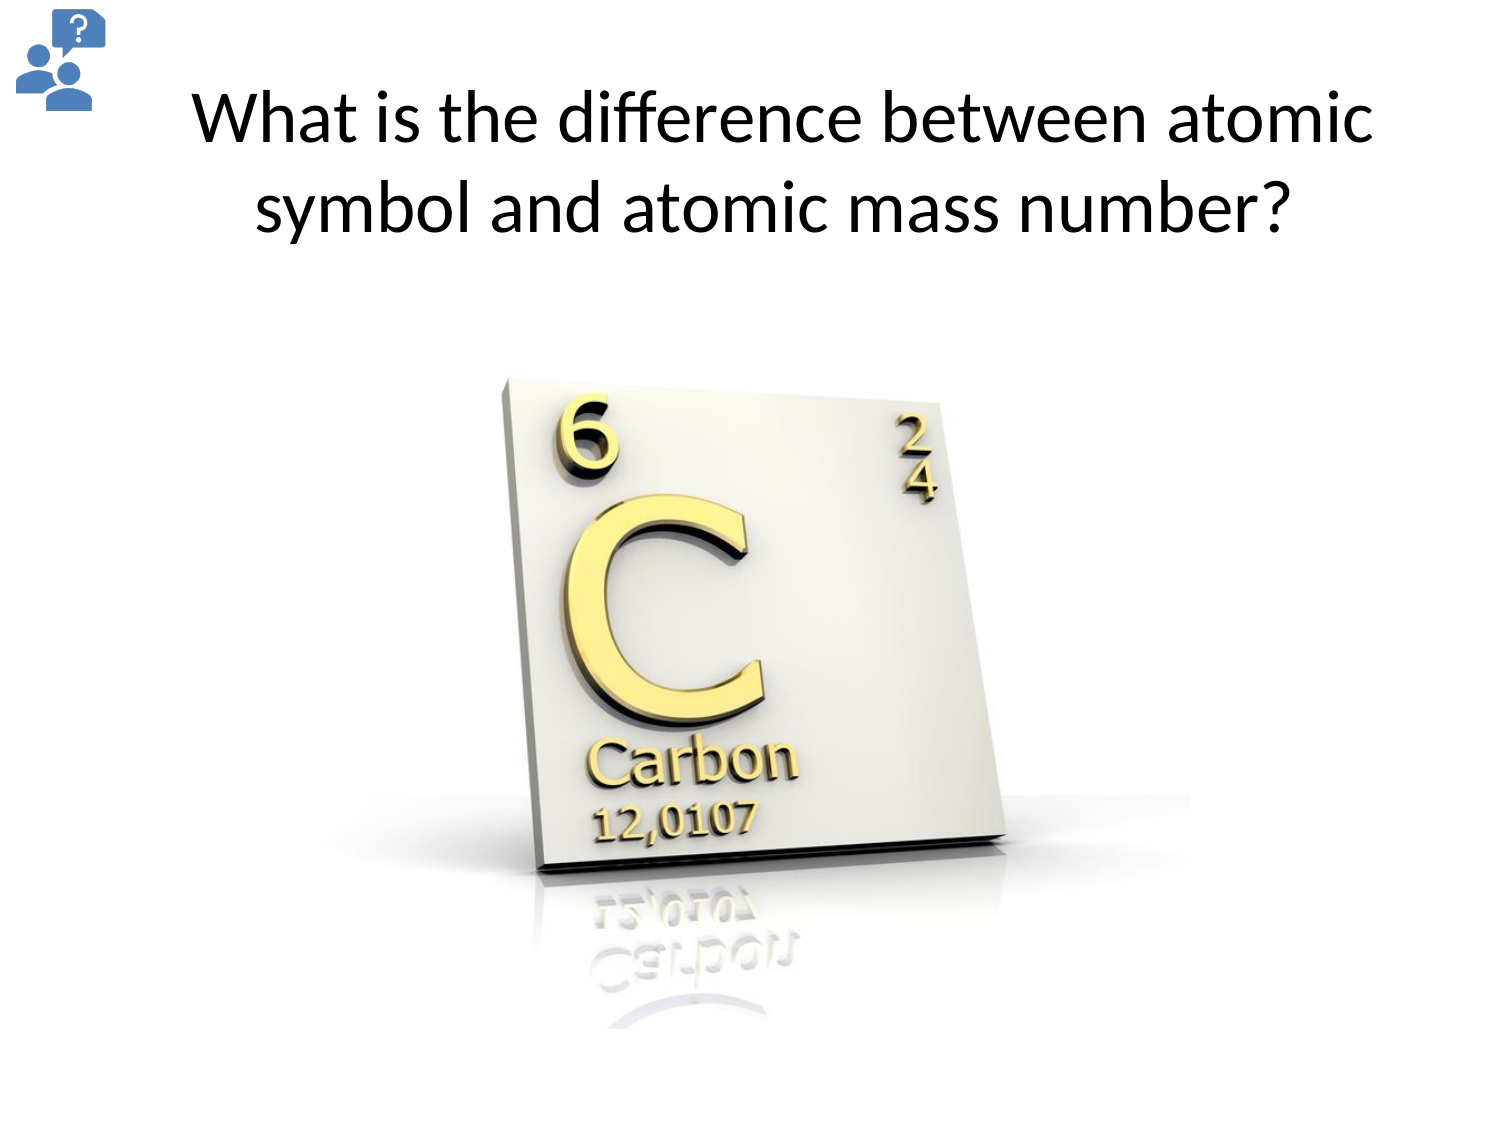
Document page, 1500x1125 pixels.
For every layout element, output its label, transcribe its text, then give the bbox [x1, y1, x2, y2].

text_box What is the difference between atomic symbol and atomic mass number? [147, 60, 1420, 256]
picture [69, 285, 1420, 1029]
text_box [0, 0, 121, 121]
